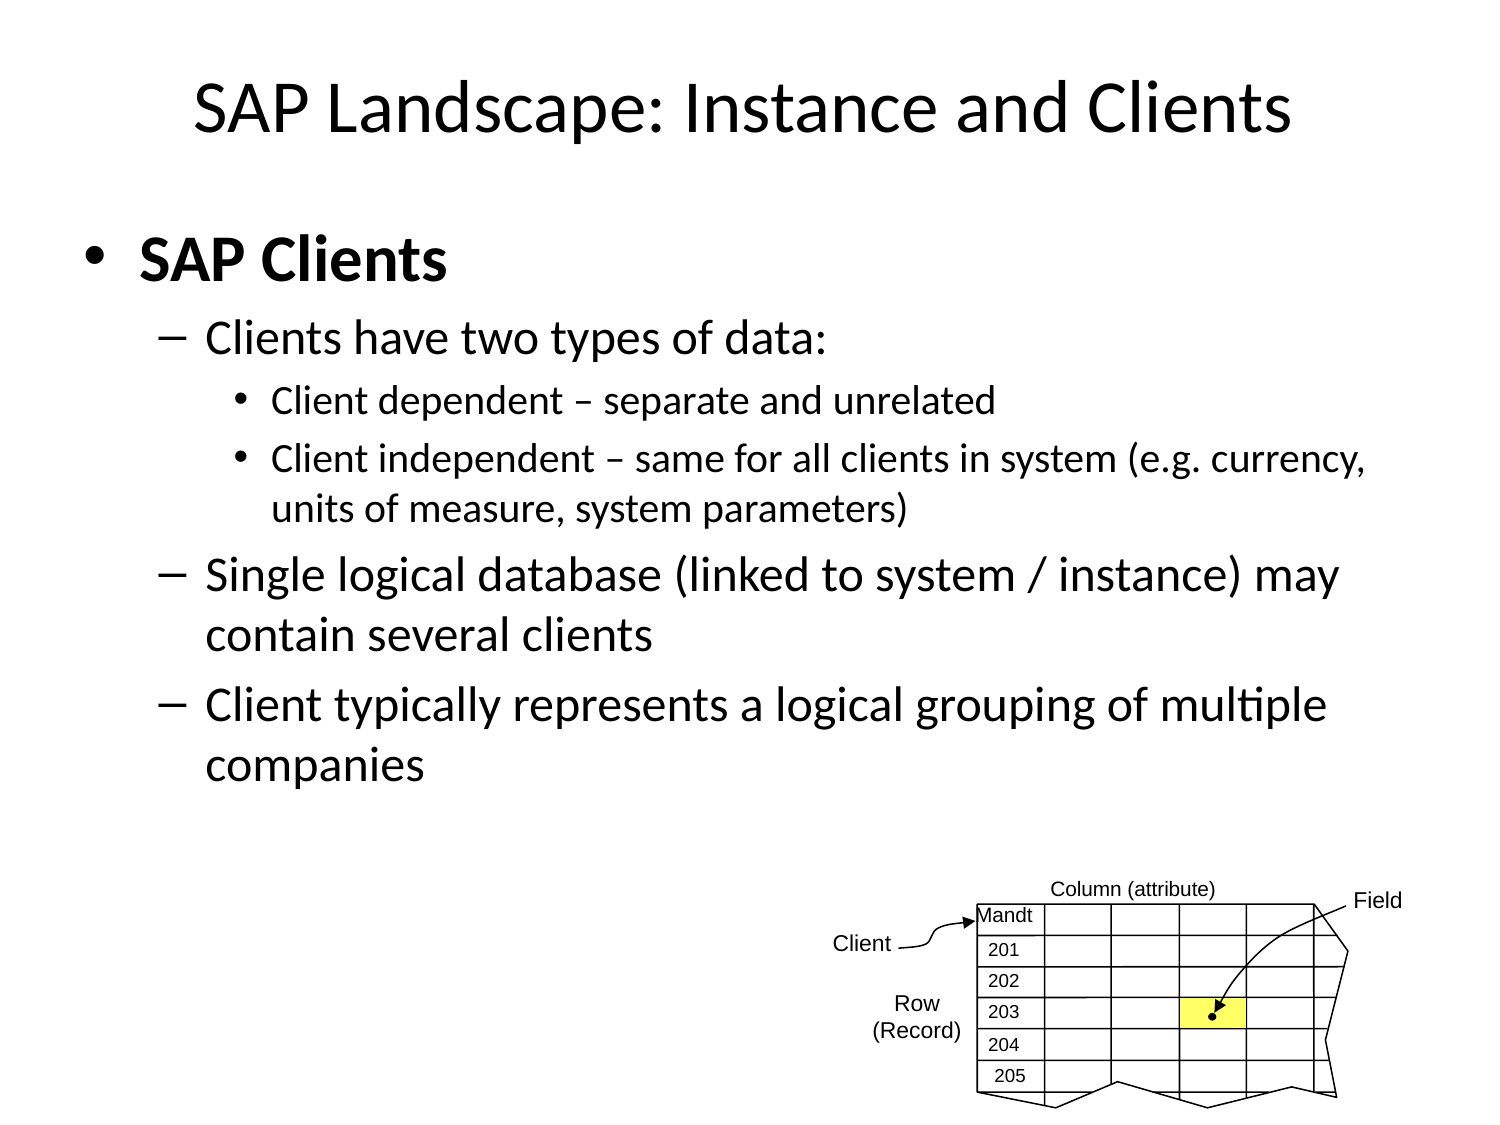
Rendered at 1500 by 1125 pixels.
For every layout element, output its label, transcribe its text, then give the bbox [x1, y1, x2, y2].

title SAP Landscape: Instance and Clients [68, 9, 1419, 197]
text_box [817, 868, 1419, 1108]
list SAP Clients Clients have two types of data: Client dependent – separate and unrelated Client independent – same for all clients in system (e.g. currency, units of measure, system parameters) Single logical database (linked to system / instance) may contain several clients Client typically represents a logical grouping of multiple companies [68, 207, 1432, 1083]
